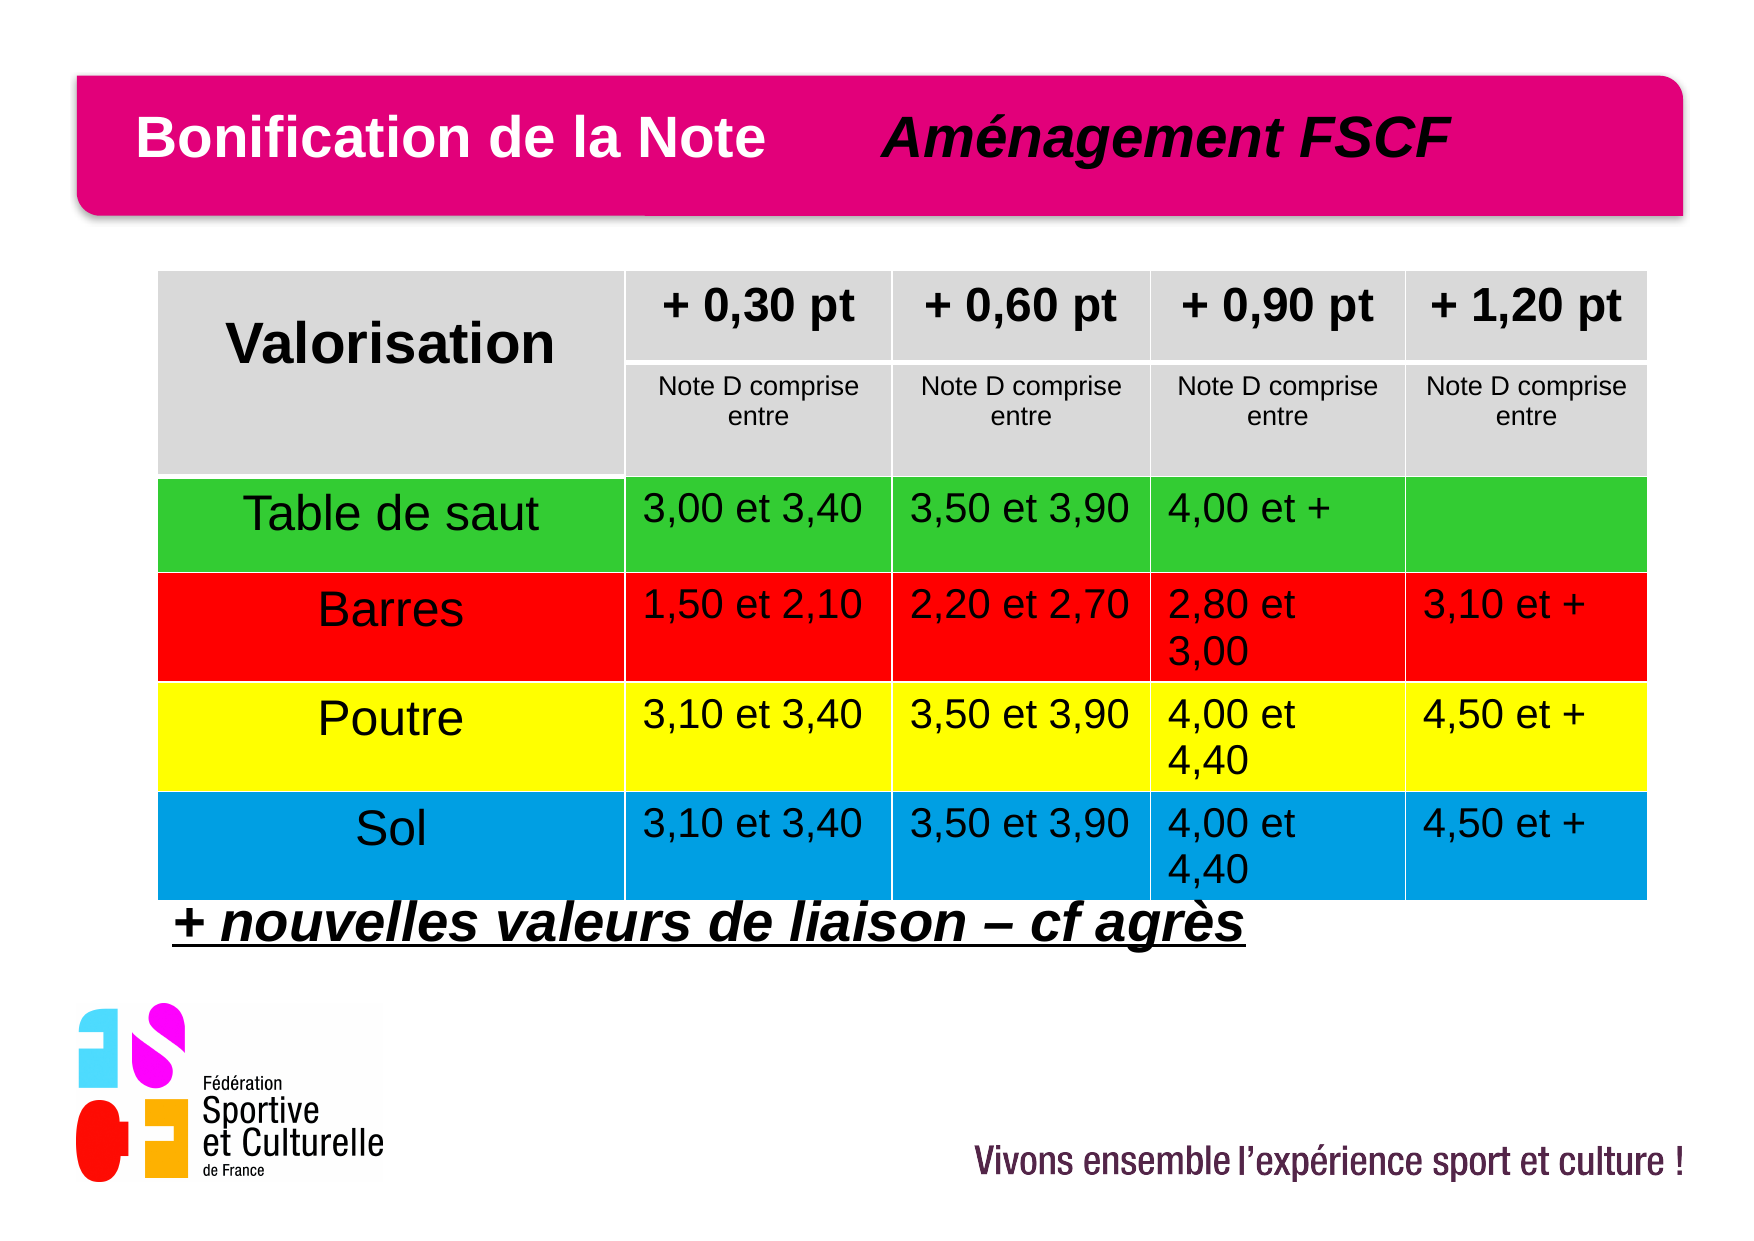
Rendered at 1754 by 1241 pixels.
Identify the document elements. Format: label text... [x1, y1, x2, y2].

picture [76, 1003, 383, 1182]
table_header + 0,90 pt [1151, 271, 1405, 360]
table_header Valorisation [158, 271, 624, 474]
title Bonification de la Note Aménagement FSCF [76, 75, 1684, 216]
table_header + 0,60 pt [893, 271, 1150, 360]
table_cell 4,00 et 4,40 [1151, 683, 1405, 791]
table_cell 3,10 et 3,40 [626, 683, 891, 791]
table_cell 1,50 et 2,10 [626, 573, 891, 681]
table_header + 0,30 pt [626, 271, 891, 360]
table_cell 3,10 et 3,40 [626, 792, 891, 890]
table_cell 4,50 et + [1406, 792, 1647, 890]
table_cell 4,50 et + [1406, 683, 1647, 791]
table_cell 3,10 et + [1406, 573, 1647, 681]
table_cell Note D comprise entre [1406, 365, 1647, 476]
table_cell 4,00 et 4,40 [1151, 792, 1405, 890]
table_cell 4,00 et + [1151, 477, 1405, 572]
table_cell Sol [158, 792, 624, 890]
table_cell Poutre [158, 683, 624, 791]
table_cell Table de saut [158, 479, 624, 572]
text_box + nouvelles valeurs de liaison – cf agrès [157, 890, 1684, 986]
table_cell Note D comprise entre [893, 365, 1150, 476]
table_cell 3,50 et 3,90 [893, 792, 1150, 890]
table_cell Barres [158, 573, 624, 681]
table_cell [1406, 477, 1647, 572]
table_header + 1,20 pt [1406, 271, 1647, 360]
table_cell 3,00 et 3,40 [626, 477, 891, 572]
table_cell Note D comprise entre [1151, 365, 1405, 476]
table_cell 2,80 et 3,00 [1151, 573, 1405, 681]
table_cell 2,20 et 2,70 [893, 573, 1150, 681]
picture [974, 1144, 1682, 1182]
table_cell 3,50 et 3,90 [893, 683, 1150, 791]
table_cell Note D comprise entre [626, 365, 891, 476]
table_cell 3,50 et 3,90 [893, 477, 1150, 572]
